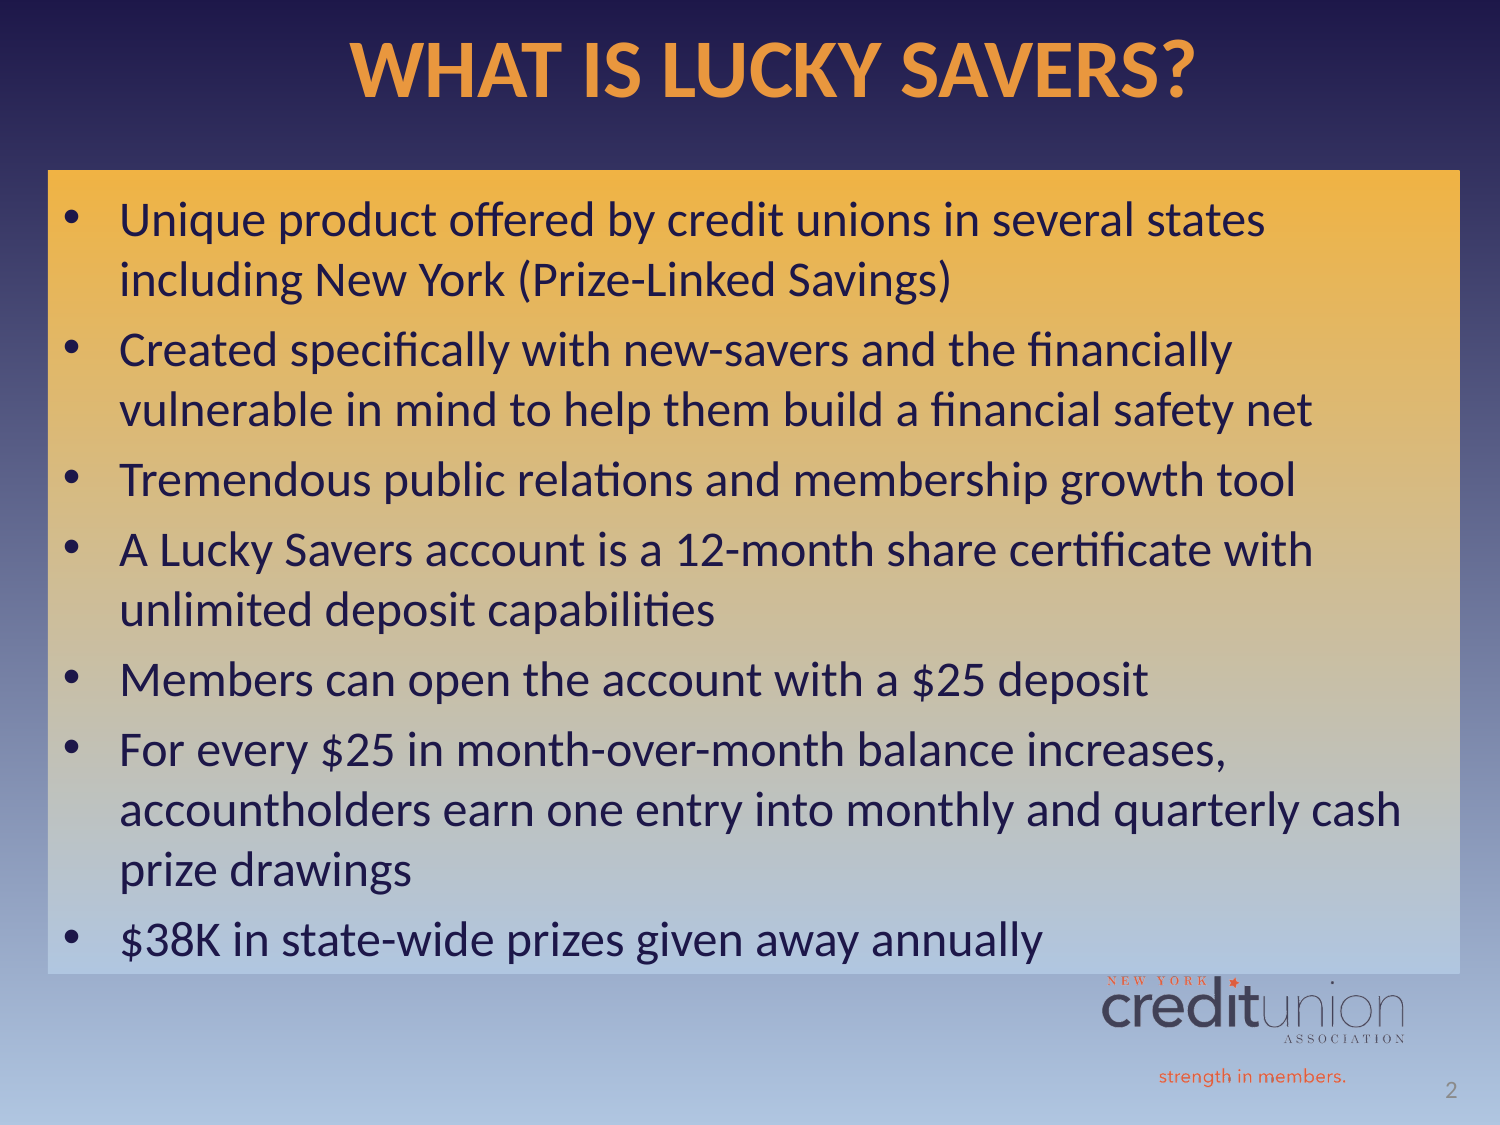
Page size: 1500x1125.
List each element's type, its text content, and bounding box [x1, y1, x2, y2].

title WHAT IS Lucky Savers? [75, 6, 1473, 125]
slide_number 2 [1122, 1058, 1473, 1119]
picture [993, 706, 1500, 1125]
list Unique product offered by credit unions in several states including New York (Prize-Linked Savings) Created specifically with new-savers and the financially vulnerable in mind to help them build a financial safety net Tremendous public relations and membership growth tool A Lucky Savers account is a 12-month share certificate with unlimited deposit capabilities Members can open the account with a $25 deposit For every $25 in month-over-month balance increases, accountholders earn one entry into monthly and quarterly cash prize drawings $38K in state-wide prizes given away annually [47, 170, 1460, 974]
